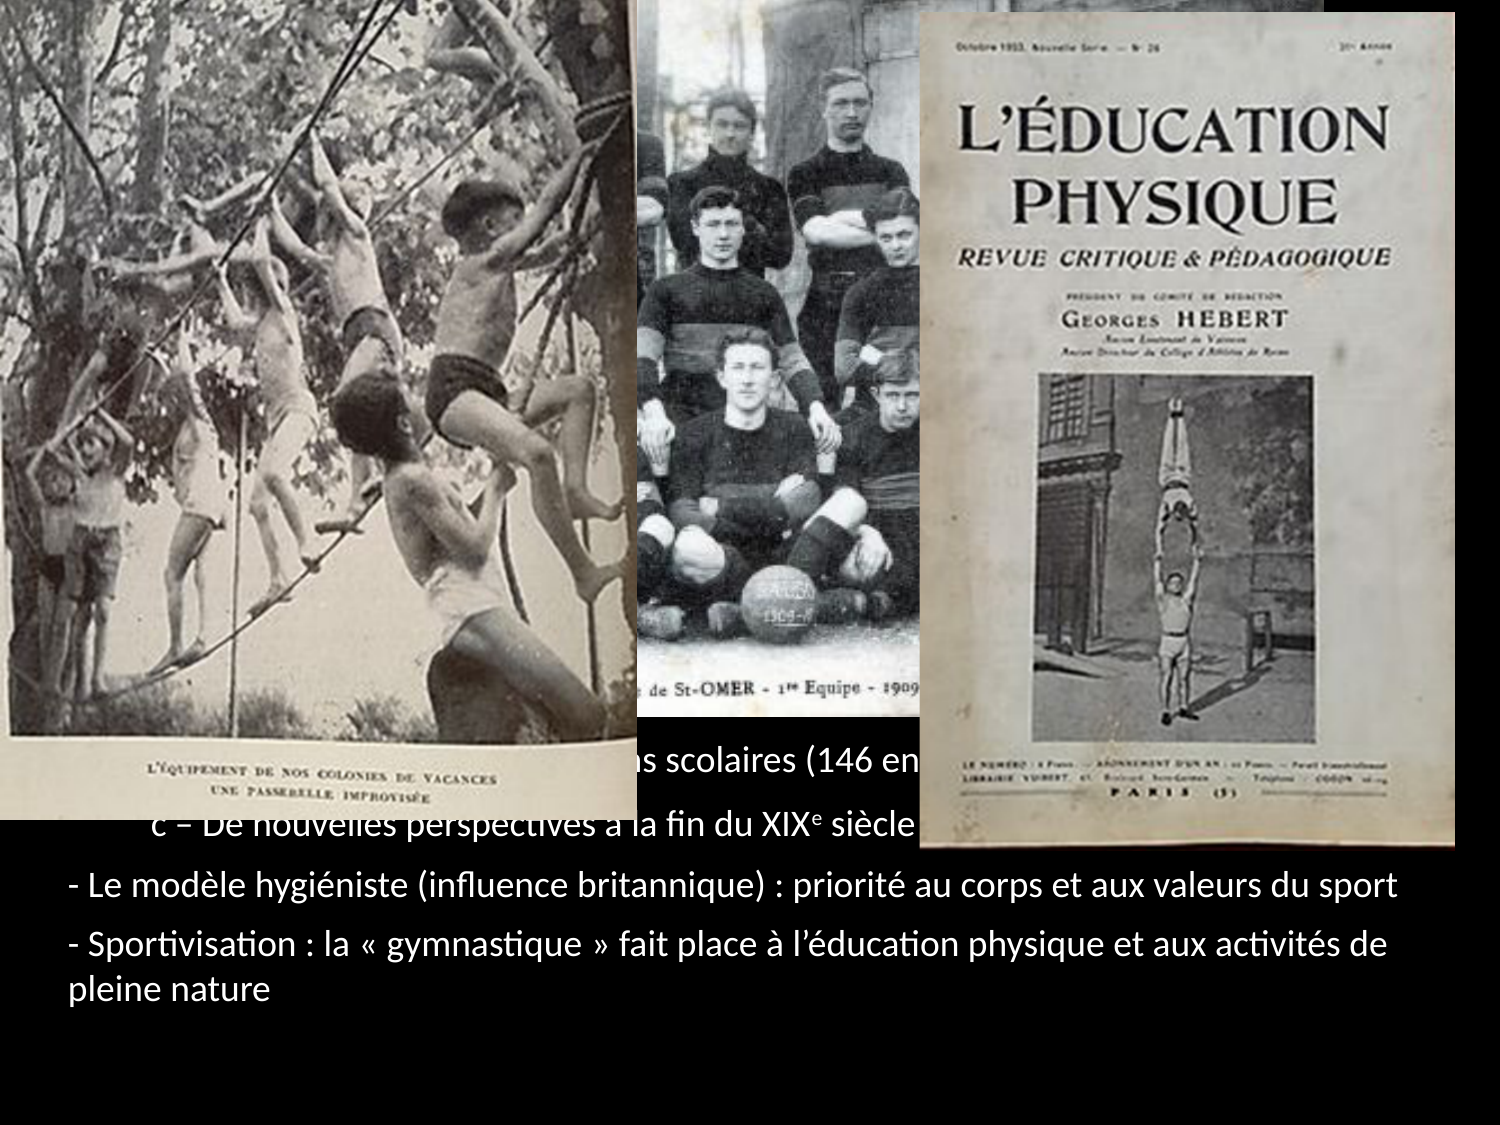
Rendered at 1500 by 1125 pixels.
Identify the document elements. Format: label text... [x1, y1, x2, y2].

text_box - Sportivisation : la « gymnastique » fait place à l’éducation physique et aux activités de pleine nature [53, 911, 1471, 1017]
text_box - Le modèle hygiéniste (influence britannique) : priorité au corps et aux valeurs du sport [53, 852, 1471, 911]
picture [0, 0, 1455, 851]
text_box - 1882 : la généralisation des bataillons scolaires (146 en 1886 pour 43000 élèves) [637, 727, 919, 787]
text_box - L’avantage matériel des exercices militaires [637, 717, 919, 723]
text_box c – De nouvelles perspectives à la fin du XIXe siècle [136, 791, 1106, 852]
